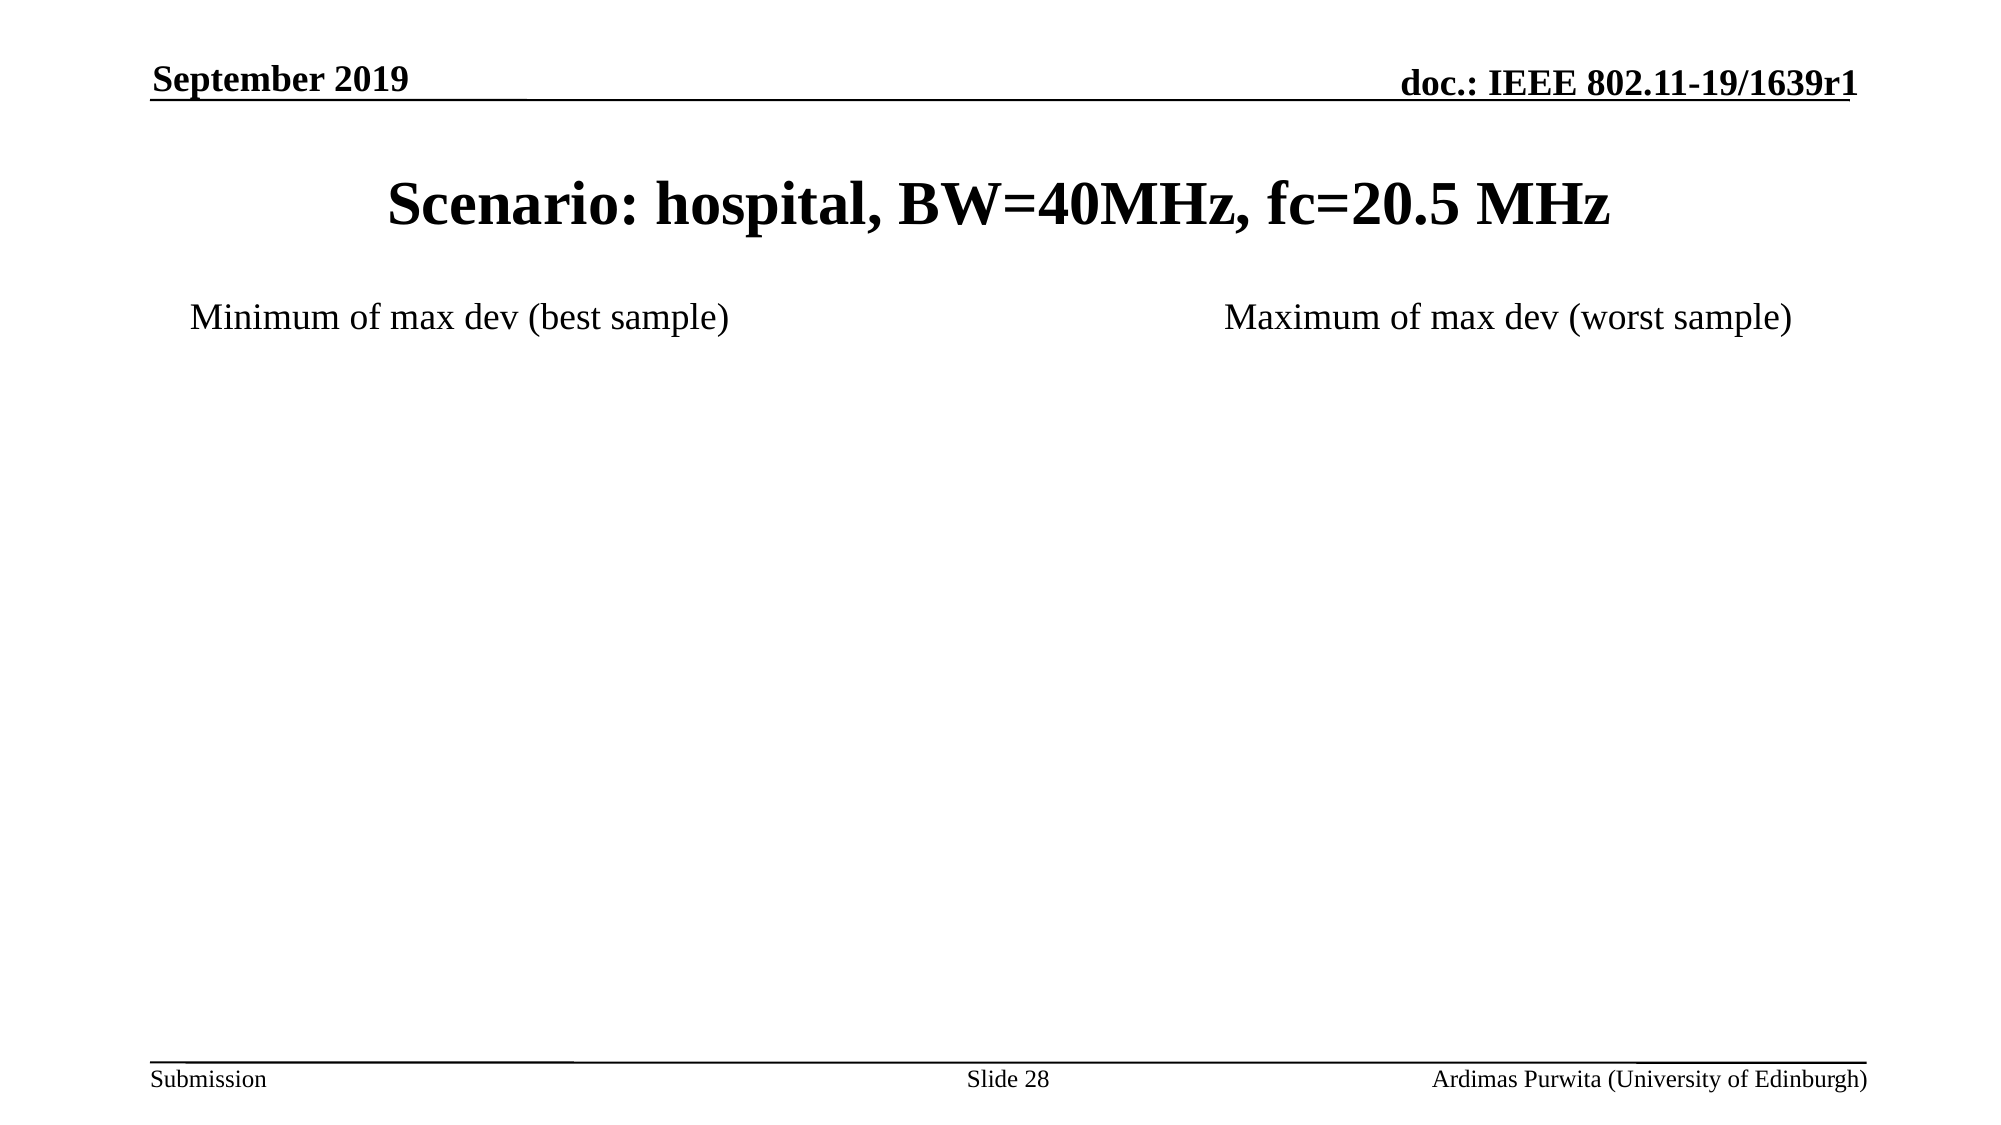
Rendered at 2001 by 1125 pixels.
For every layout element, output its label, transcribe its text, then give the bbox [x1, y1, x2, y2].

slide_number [152, 54, 563, 100]
title Scenario: hospital, BW=40MHz, fc=20.5 MHz [149, 112, 1850, 288]
text_box Minimum of max dev (best sample) [175, 285, 765, 345]
text_box Maximum of max dev (worst sample) [1209, 285, 1878, 345]
footer Ardimas Purwita (University of Edinburgh) [1171, 1061, 1869, 1093]
slide_number Slide 28 [950, 1061, 1067, 1123]
